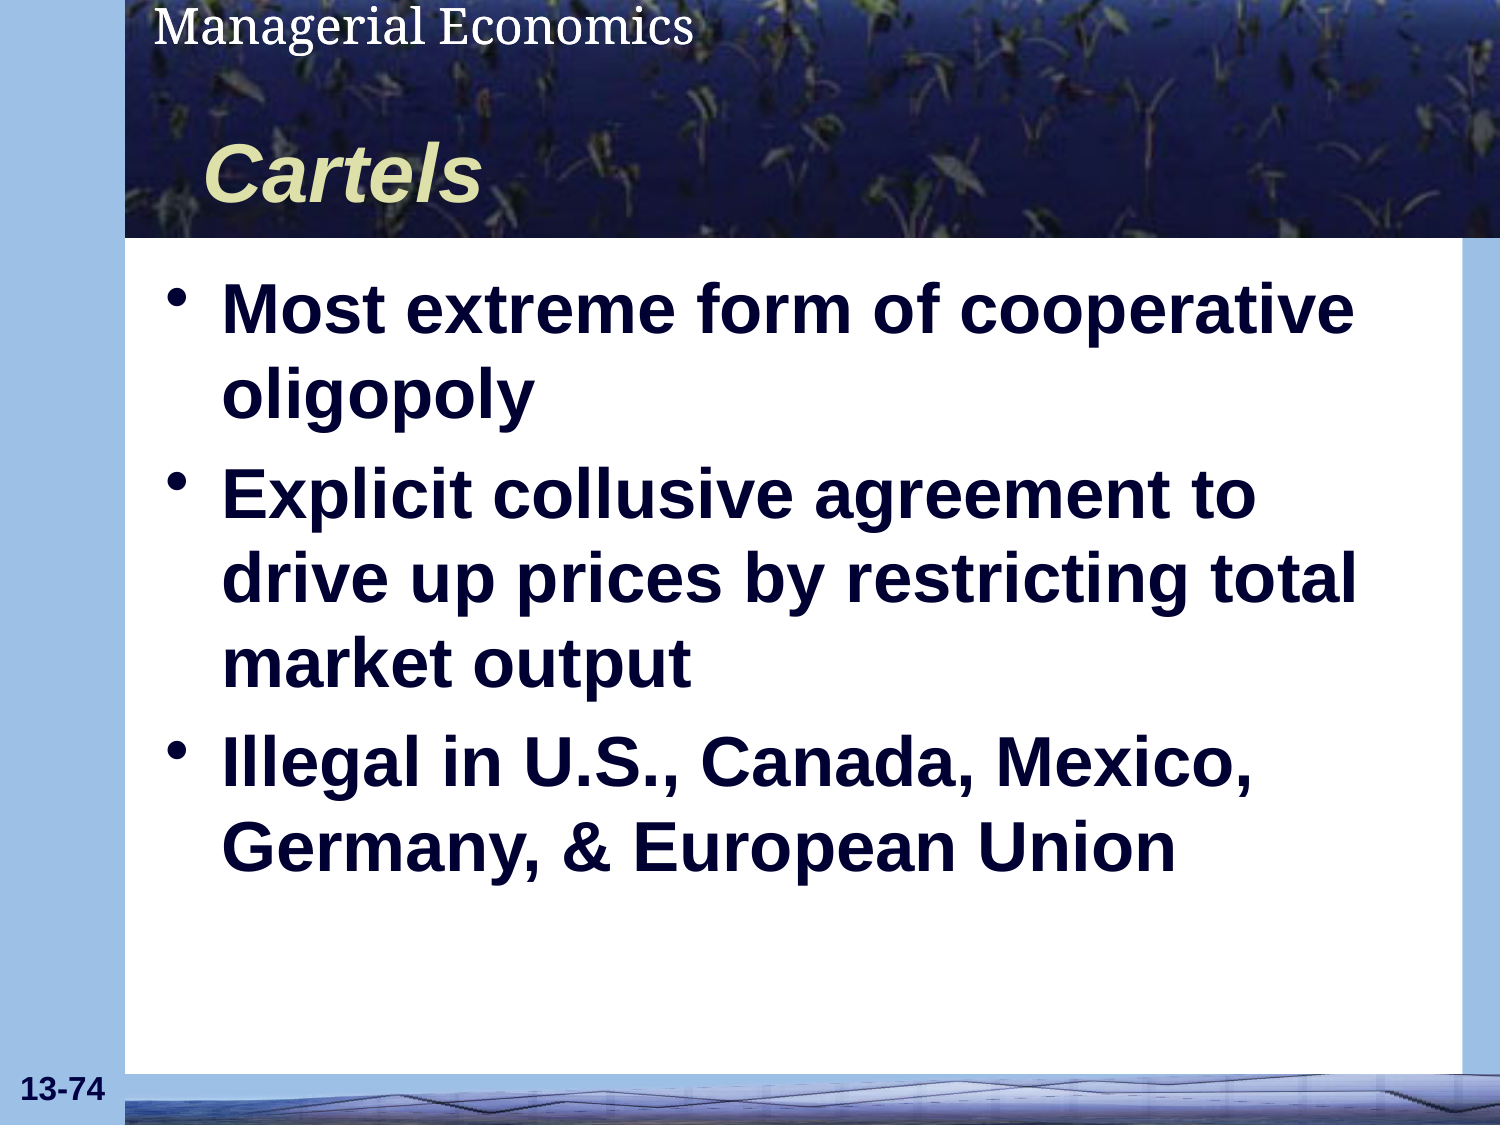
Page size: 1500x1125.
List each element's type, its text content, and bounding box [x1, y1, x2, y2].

picture [0, 0, 1500, 1125]
list Most extreme form of cooperative oligopoly Explicit collusive agreement to drive up prices by restricting total market output Illegal in U.S., Canada, Mexico, Germany, & European Union [149, 255, 1438, 1056]
title Cartels [187, 99, 1451, 238]
slide_number 13-74 [0, 1049, 126, 1125]
